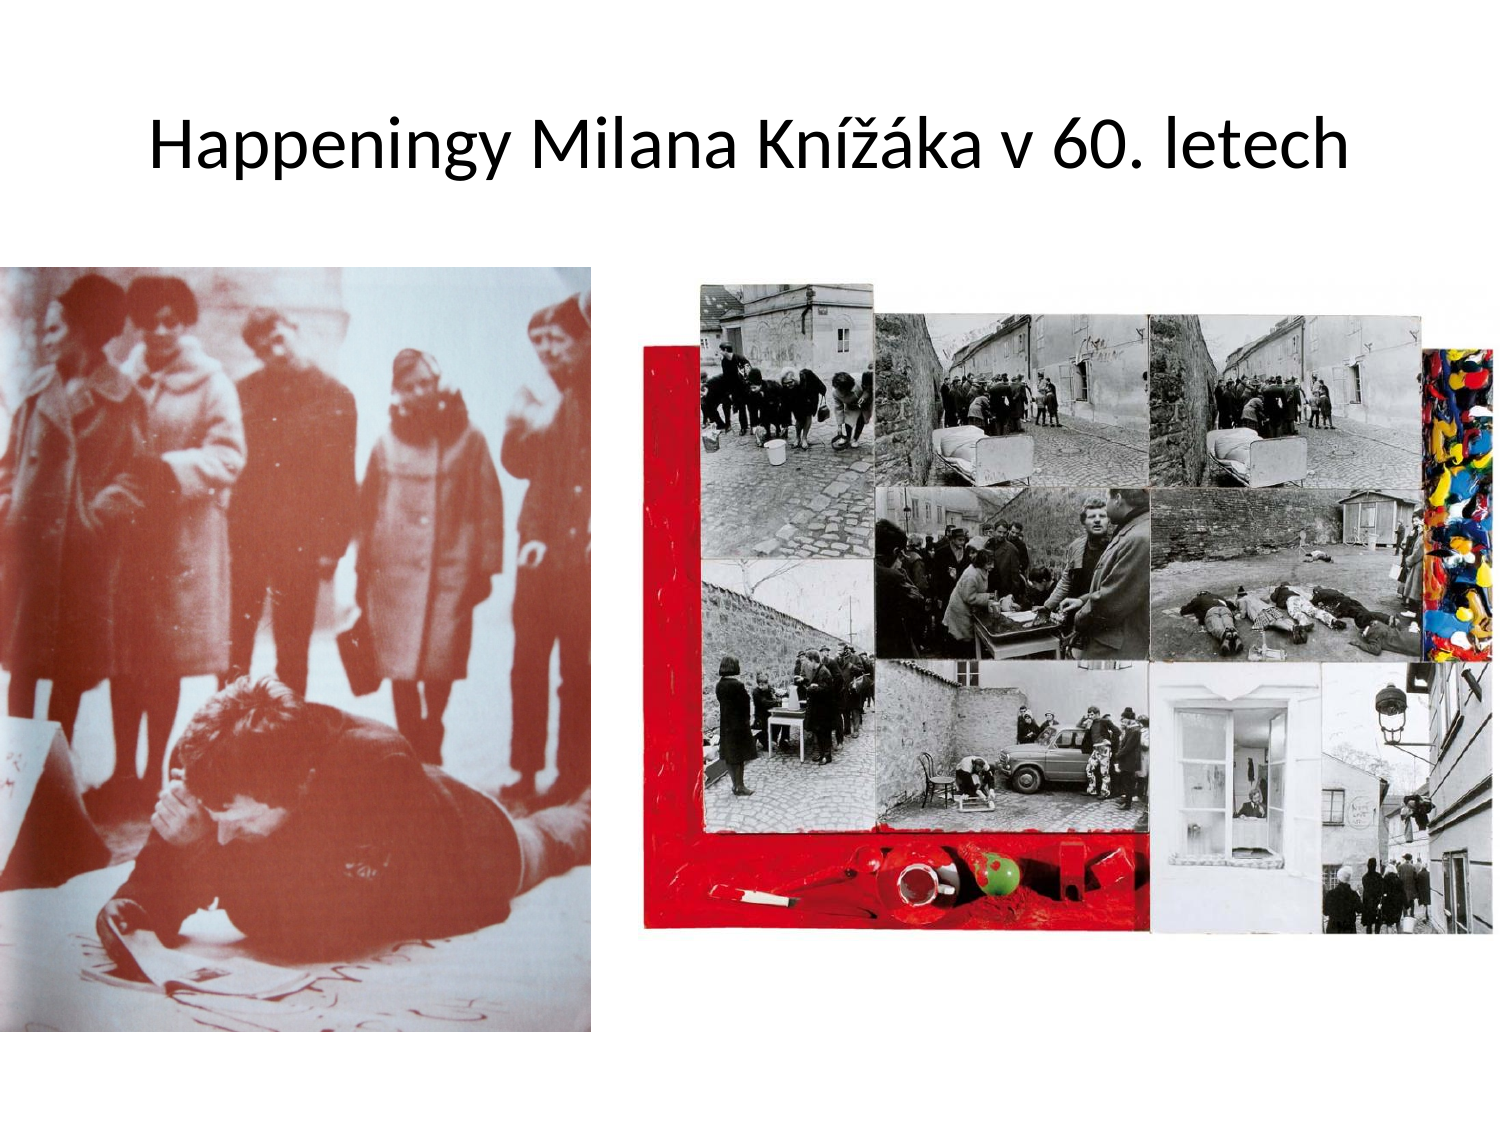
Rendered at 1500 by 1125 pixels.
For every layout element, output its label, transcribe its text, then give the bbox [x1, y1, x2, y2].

title Happeningy Milana Knížáka v 60. letech [75, 45, 1425, 233]
picture [638, 278, 1500, 941]
picture [0, 266, 591, 1032]
